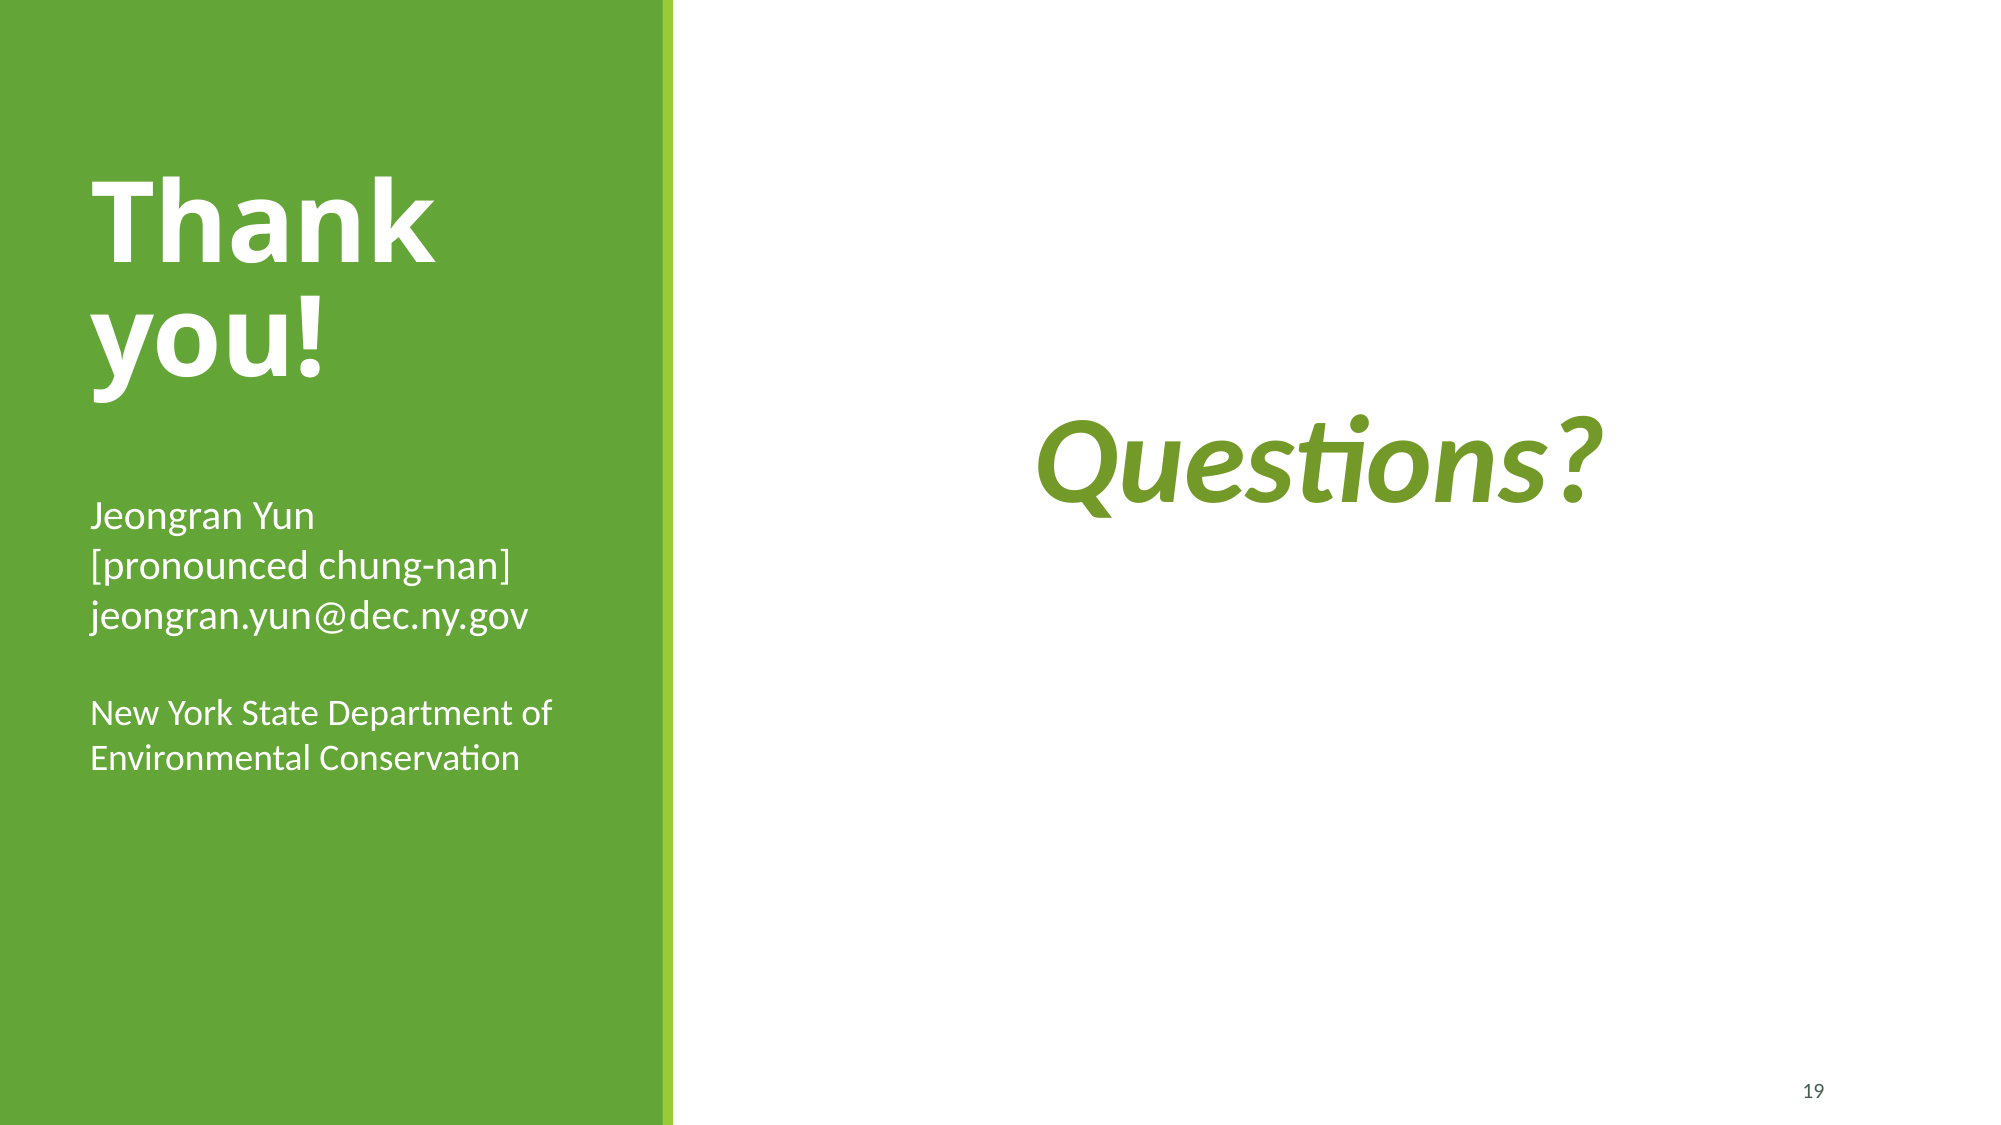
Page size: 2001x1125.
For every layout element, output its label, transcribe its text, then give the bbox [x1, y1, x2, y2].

slide_number 19 [1624, 1059, 1840, 1120]
list Jeongran Yun [pronounced chung-nan] jeongran.yun@dec.ny.gov New York State Department of Environmental Conservation [75, 479, 600, 1035]
title Thank you! [75, 97, 600, 473]
list Questions? [787, 120, 1853, 983]
